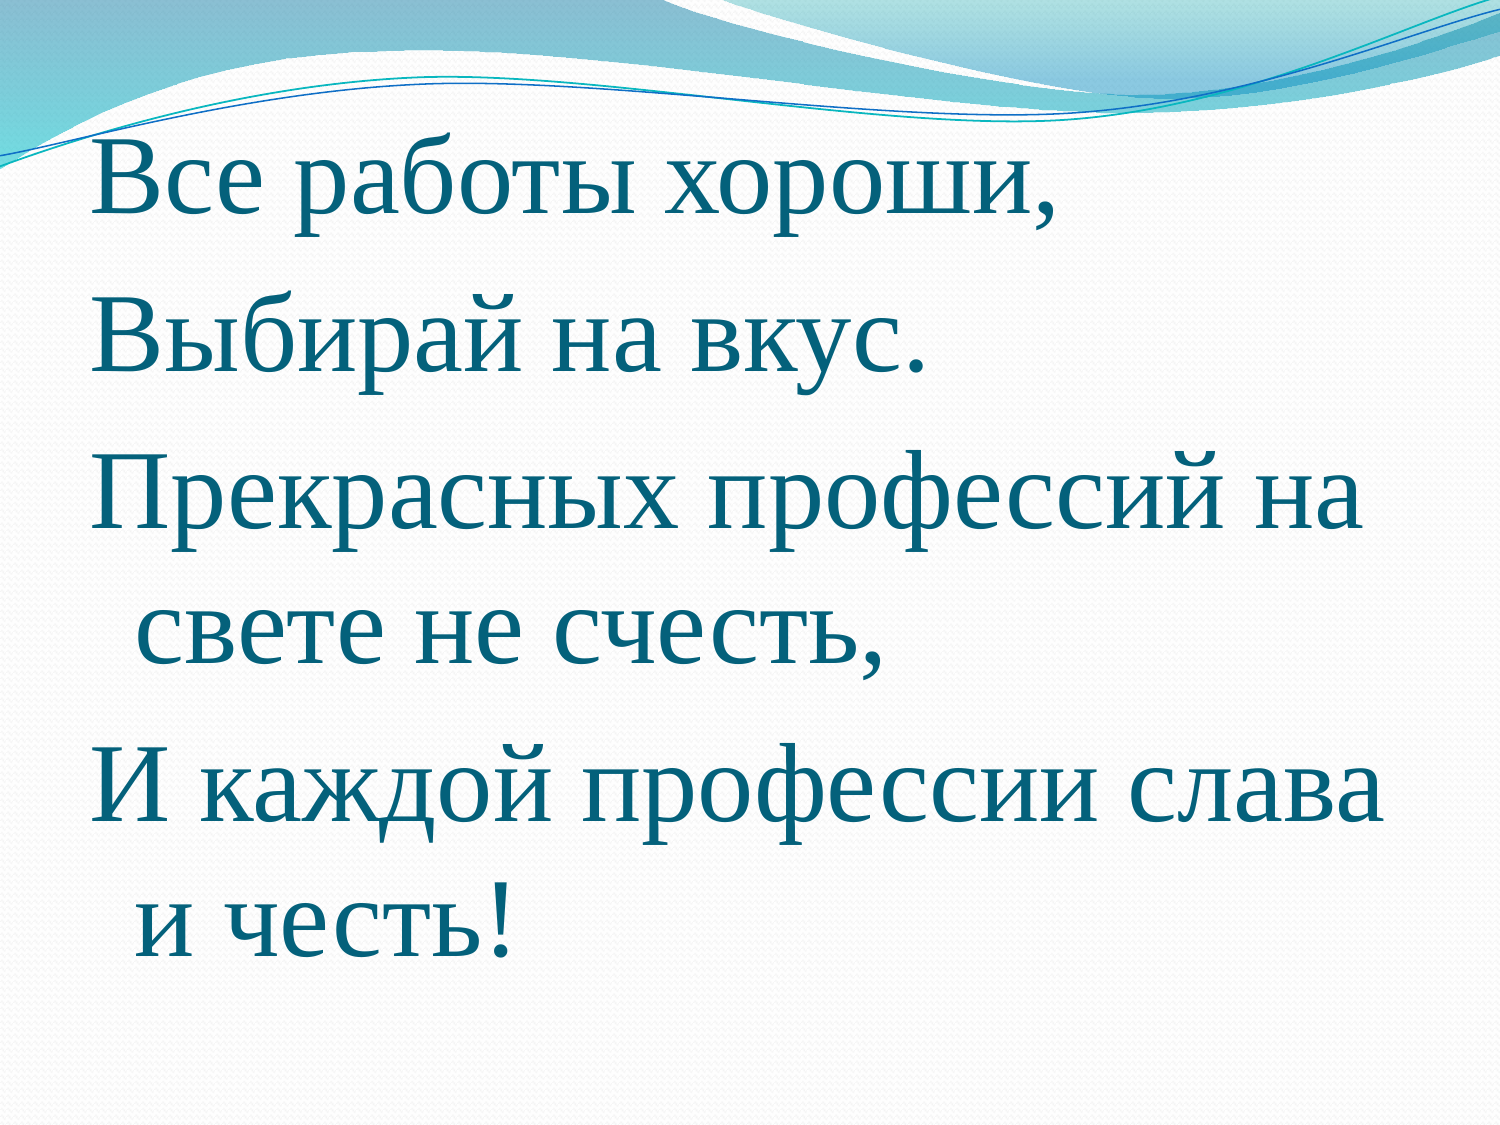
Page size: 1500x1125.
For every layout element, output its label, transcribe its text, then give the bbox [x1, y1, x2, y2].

list Все работы хороши, Выбирай на вкус. Прекрасных профессий на свете не счесть, И каждой профессии слава и честь! [75, 93, 1425, 1038]
